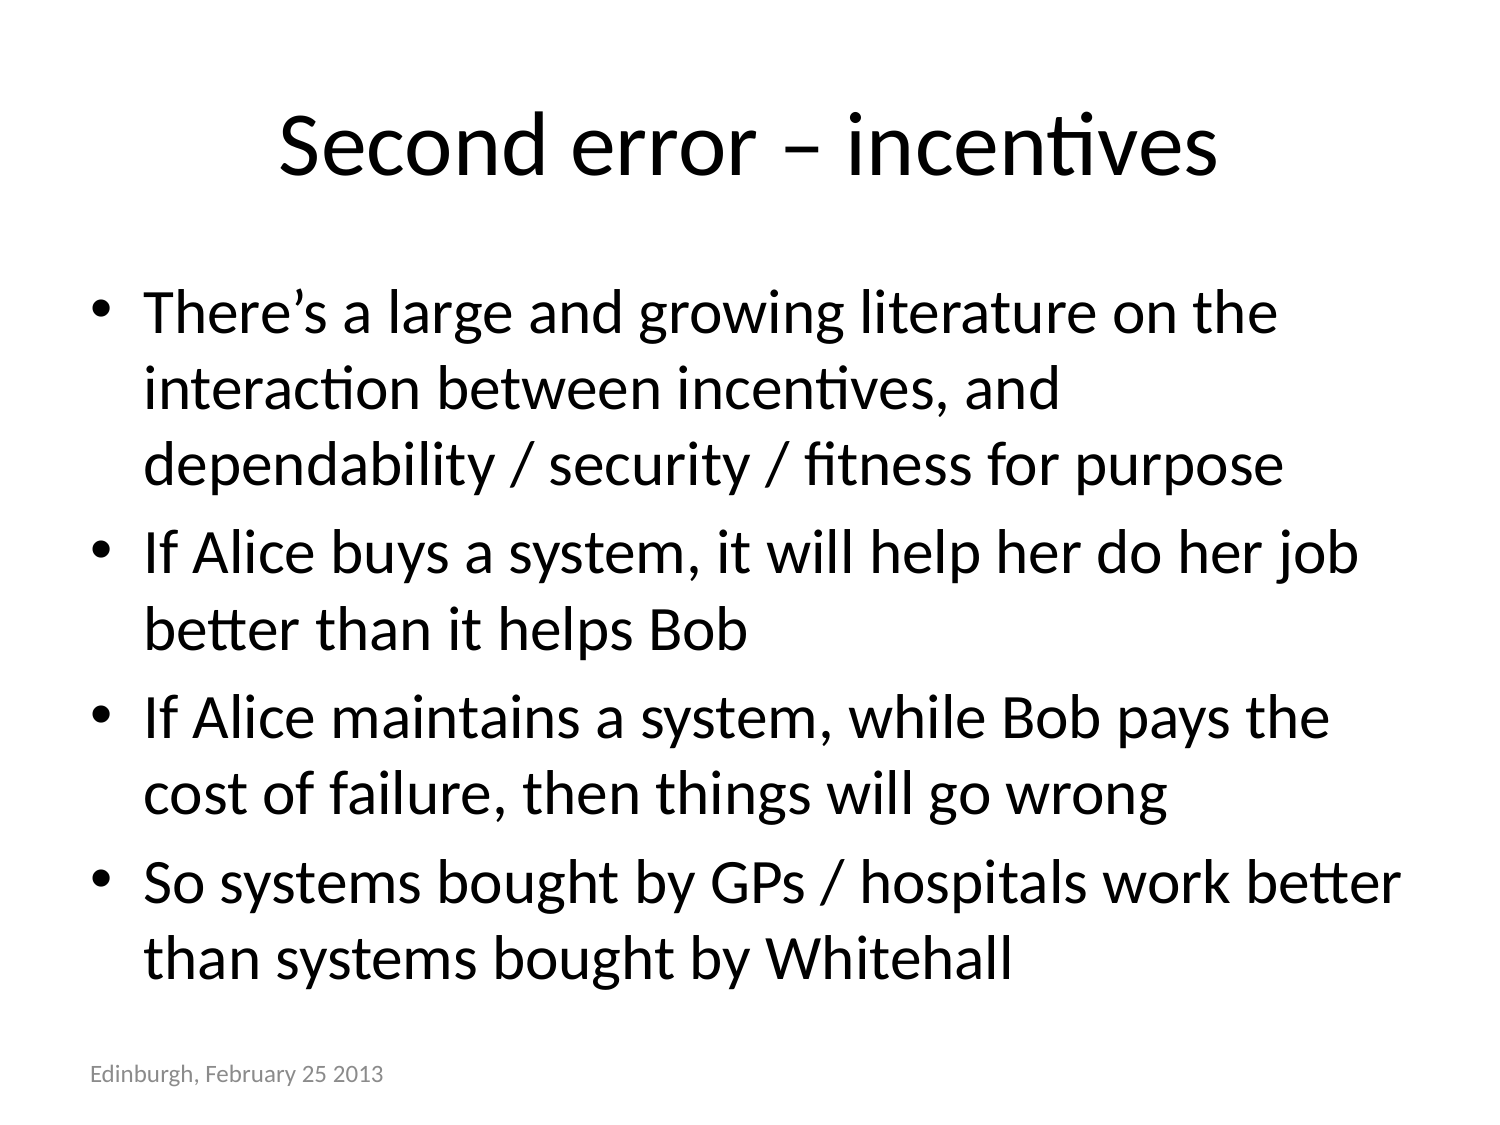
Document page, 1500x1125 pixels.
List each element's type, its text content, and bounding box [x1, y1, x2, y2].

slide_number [75, 1042, 425, 1103]
list There’s a large and growing literature on the interaction between incentives, and dependability / security / fitness for purpose If Alice buys a system, it will help her do her job better than it helps Bob If Alice maintains a system, while Bob pays the cost of failure, then things will go wrong So systems bought by GPs / hospitals work better than systems bought by Whitehall [75, 262, 1425, 1005]
title Second error – incentives [75, 45, 1425, 233]
